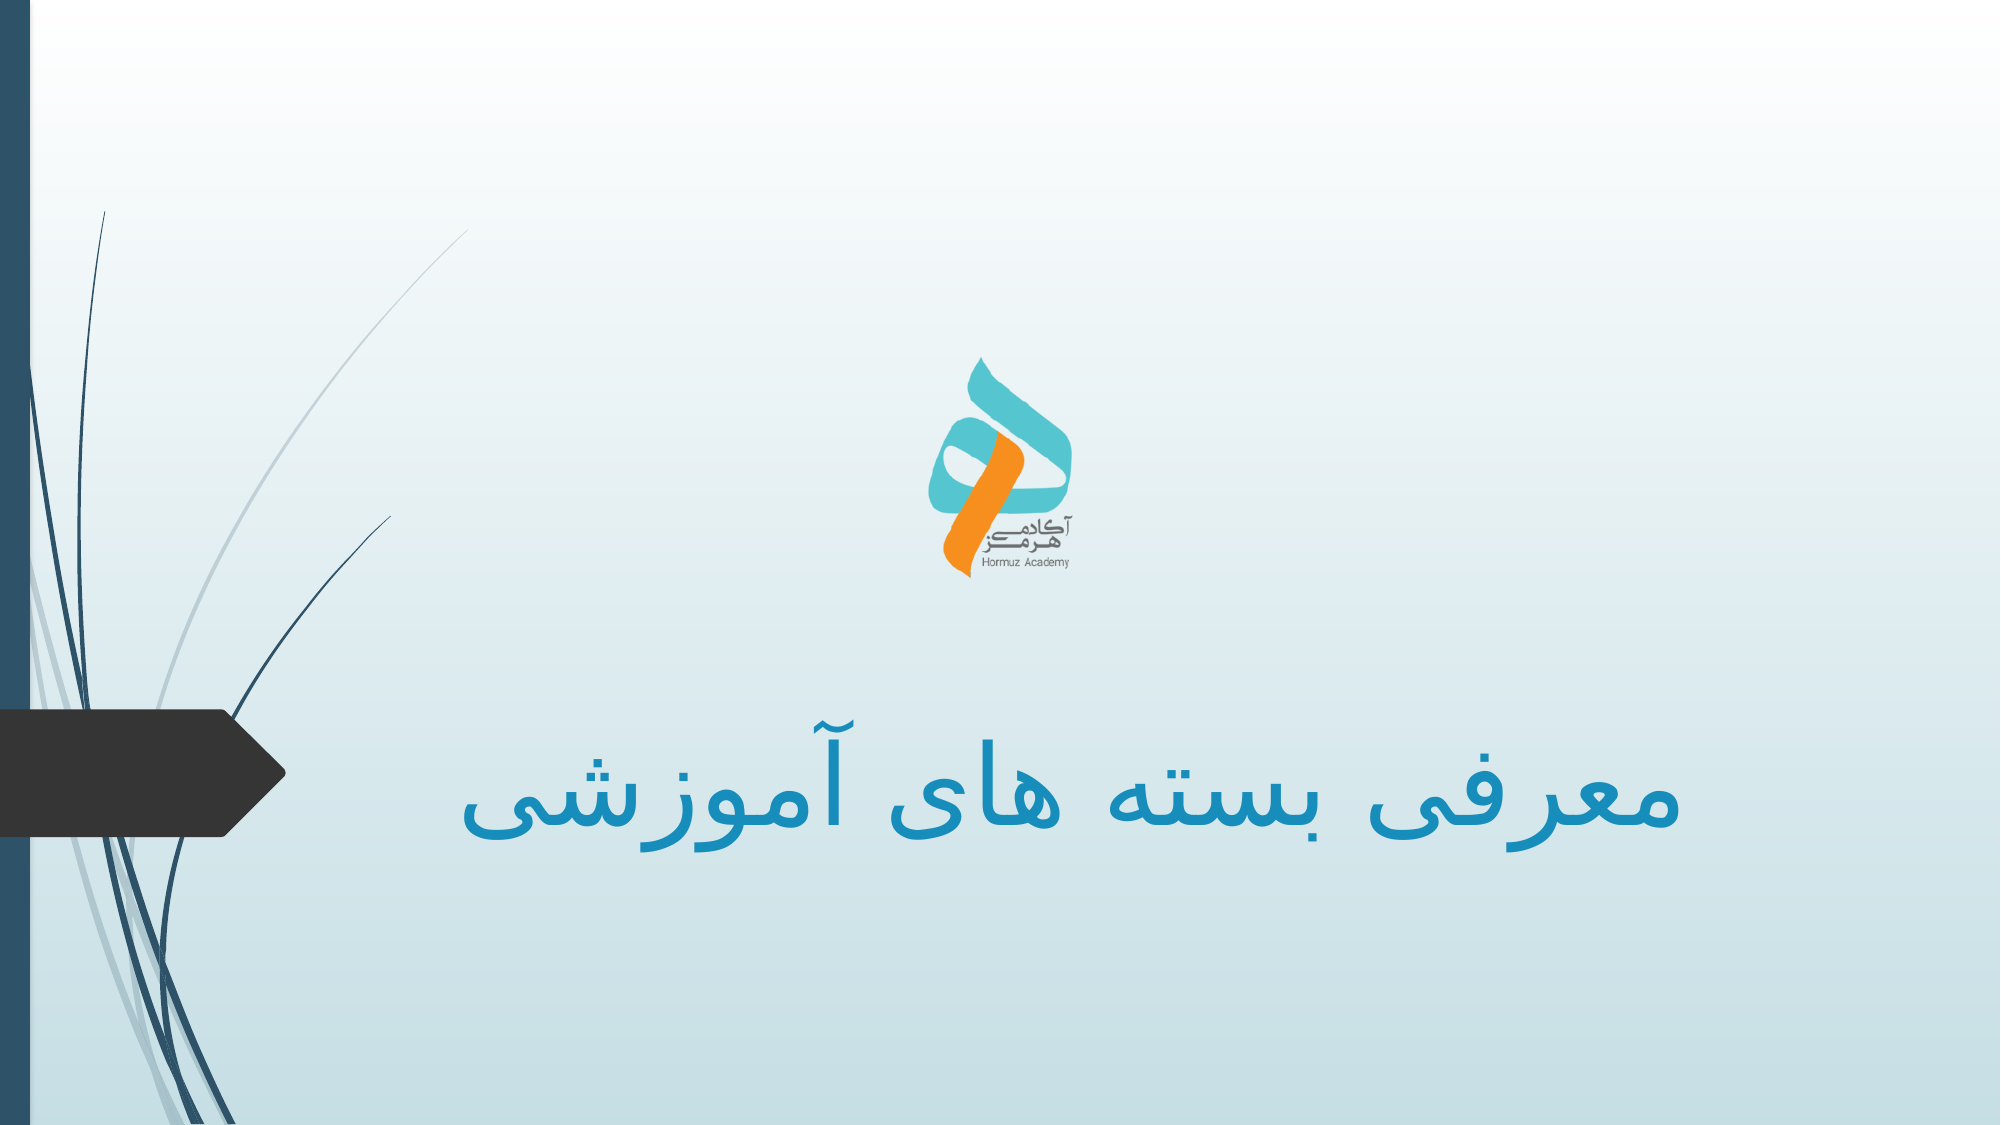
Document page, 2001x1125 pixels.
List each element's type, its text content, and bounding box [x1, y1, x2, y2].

picture [912, 345, 1087, 589]
title معرفی بسته های آموزشی [336, 278, 1845, 856]
